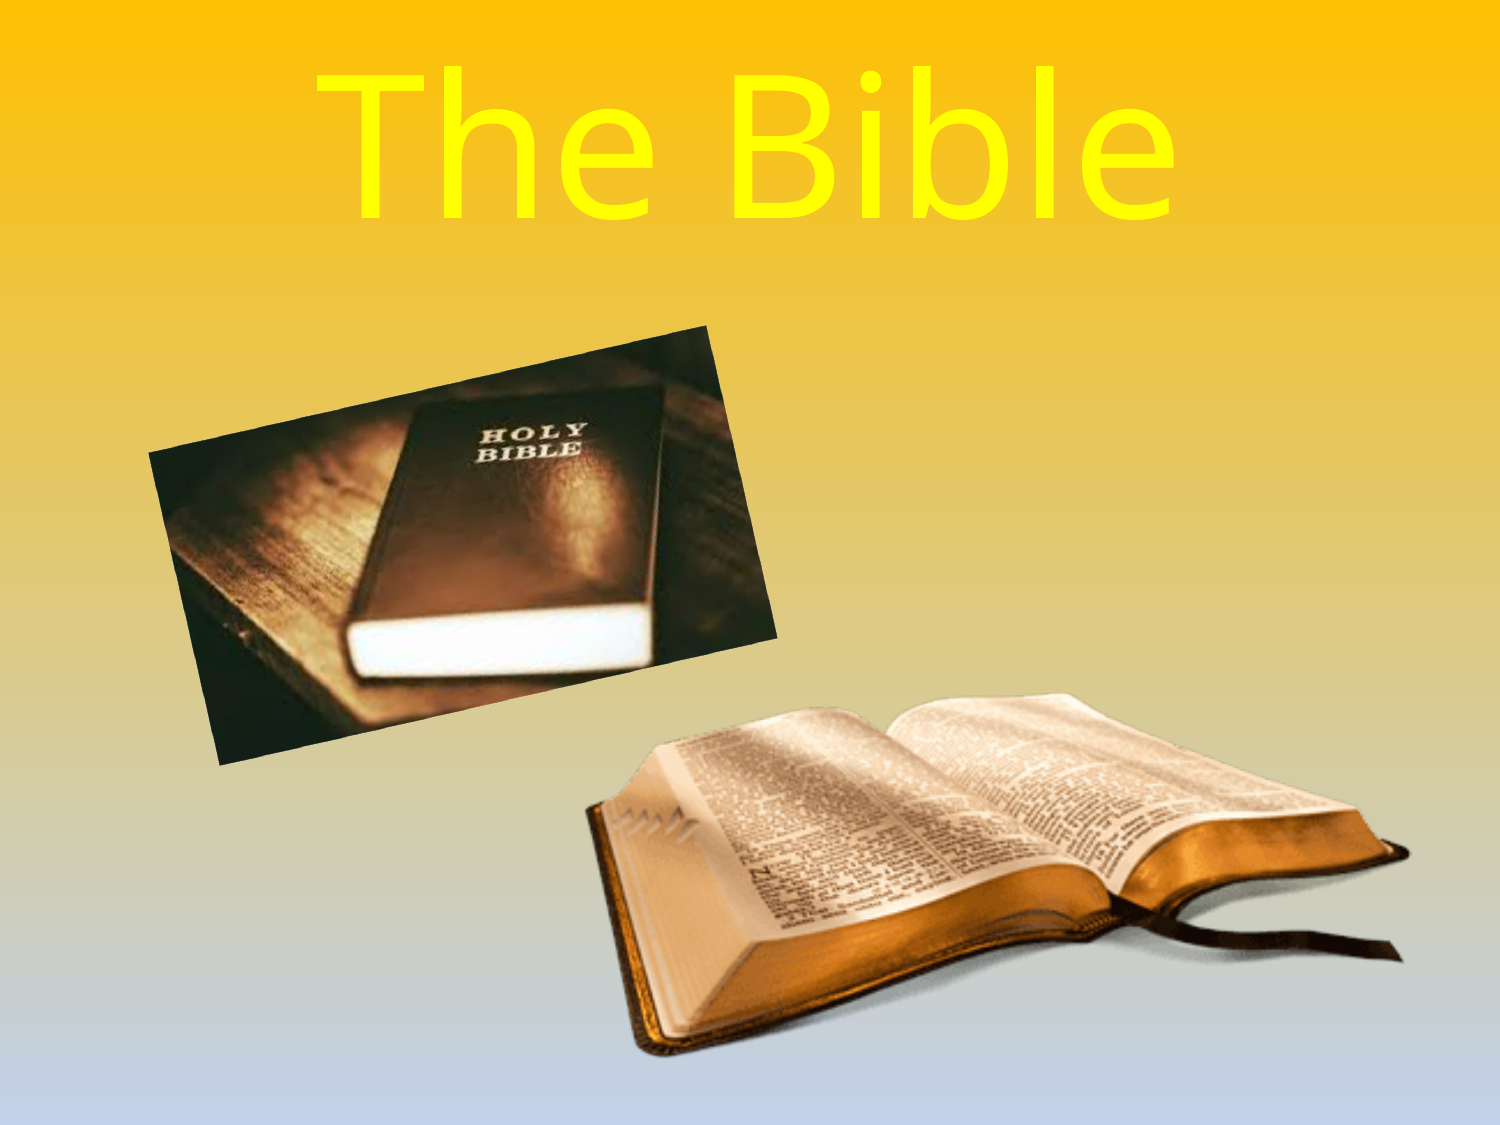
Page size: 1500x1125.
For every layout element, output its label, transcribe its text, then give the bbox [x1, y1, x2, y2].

title The Bible [75, 45, 1425, 233]
picture [149, 326, 1412, 1062]
